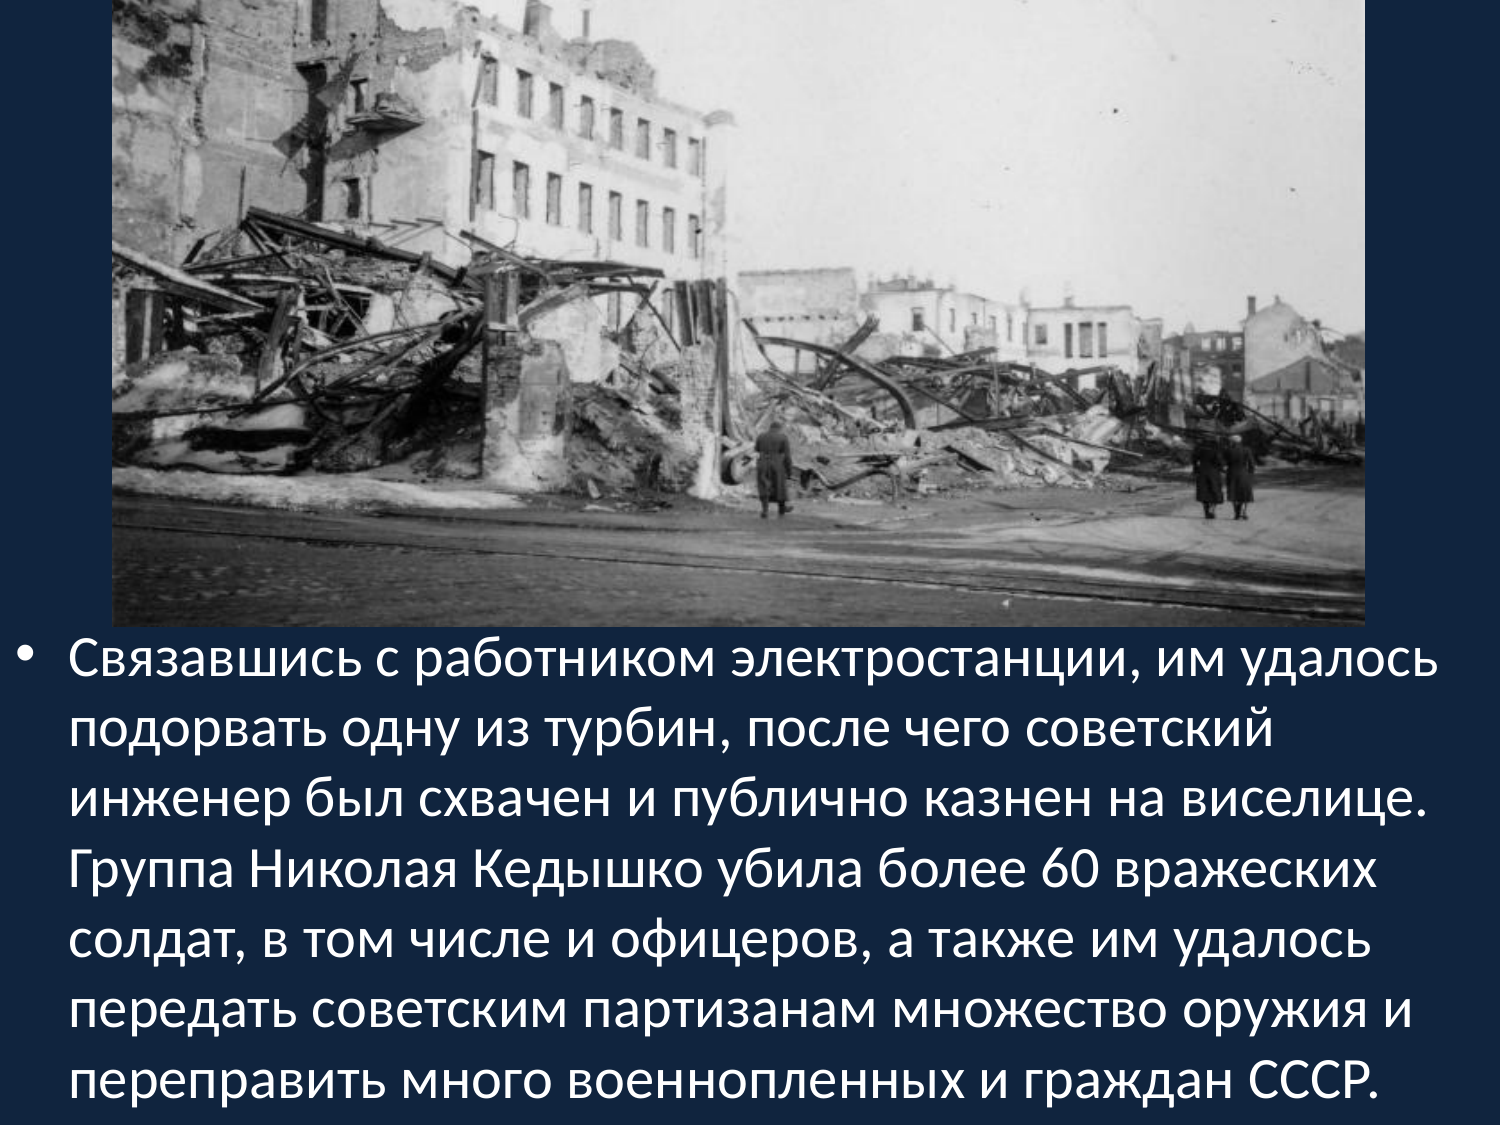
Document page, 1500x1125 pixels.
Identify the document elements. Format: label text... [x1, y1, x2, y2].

picture [111, 0, 1365, 627]
list Связавшись с работником электростанции, им удалось подорвать одну из турбин, после чего советский инженер был схвачен и публично казнен на виселице. Группа Николая Кедышко убила более 60 вражеских солдат, в том числе и офицеров, а также им удалось передать советским партизанам множество оружия и переправить много военнопленных и граждан СССР. [0, 609, 1500, 1125]
